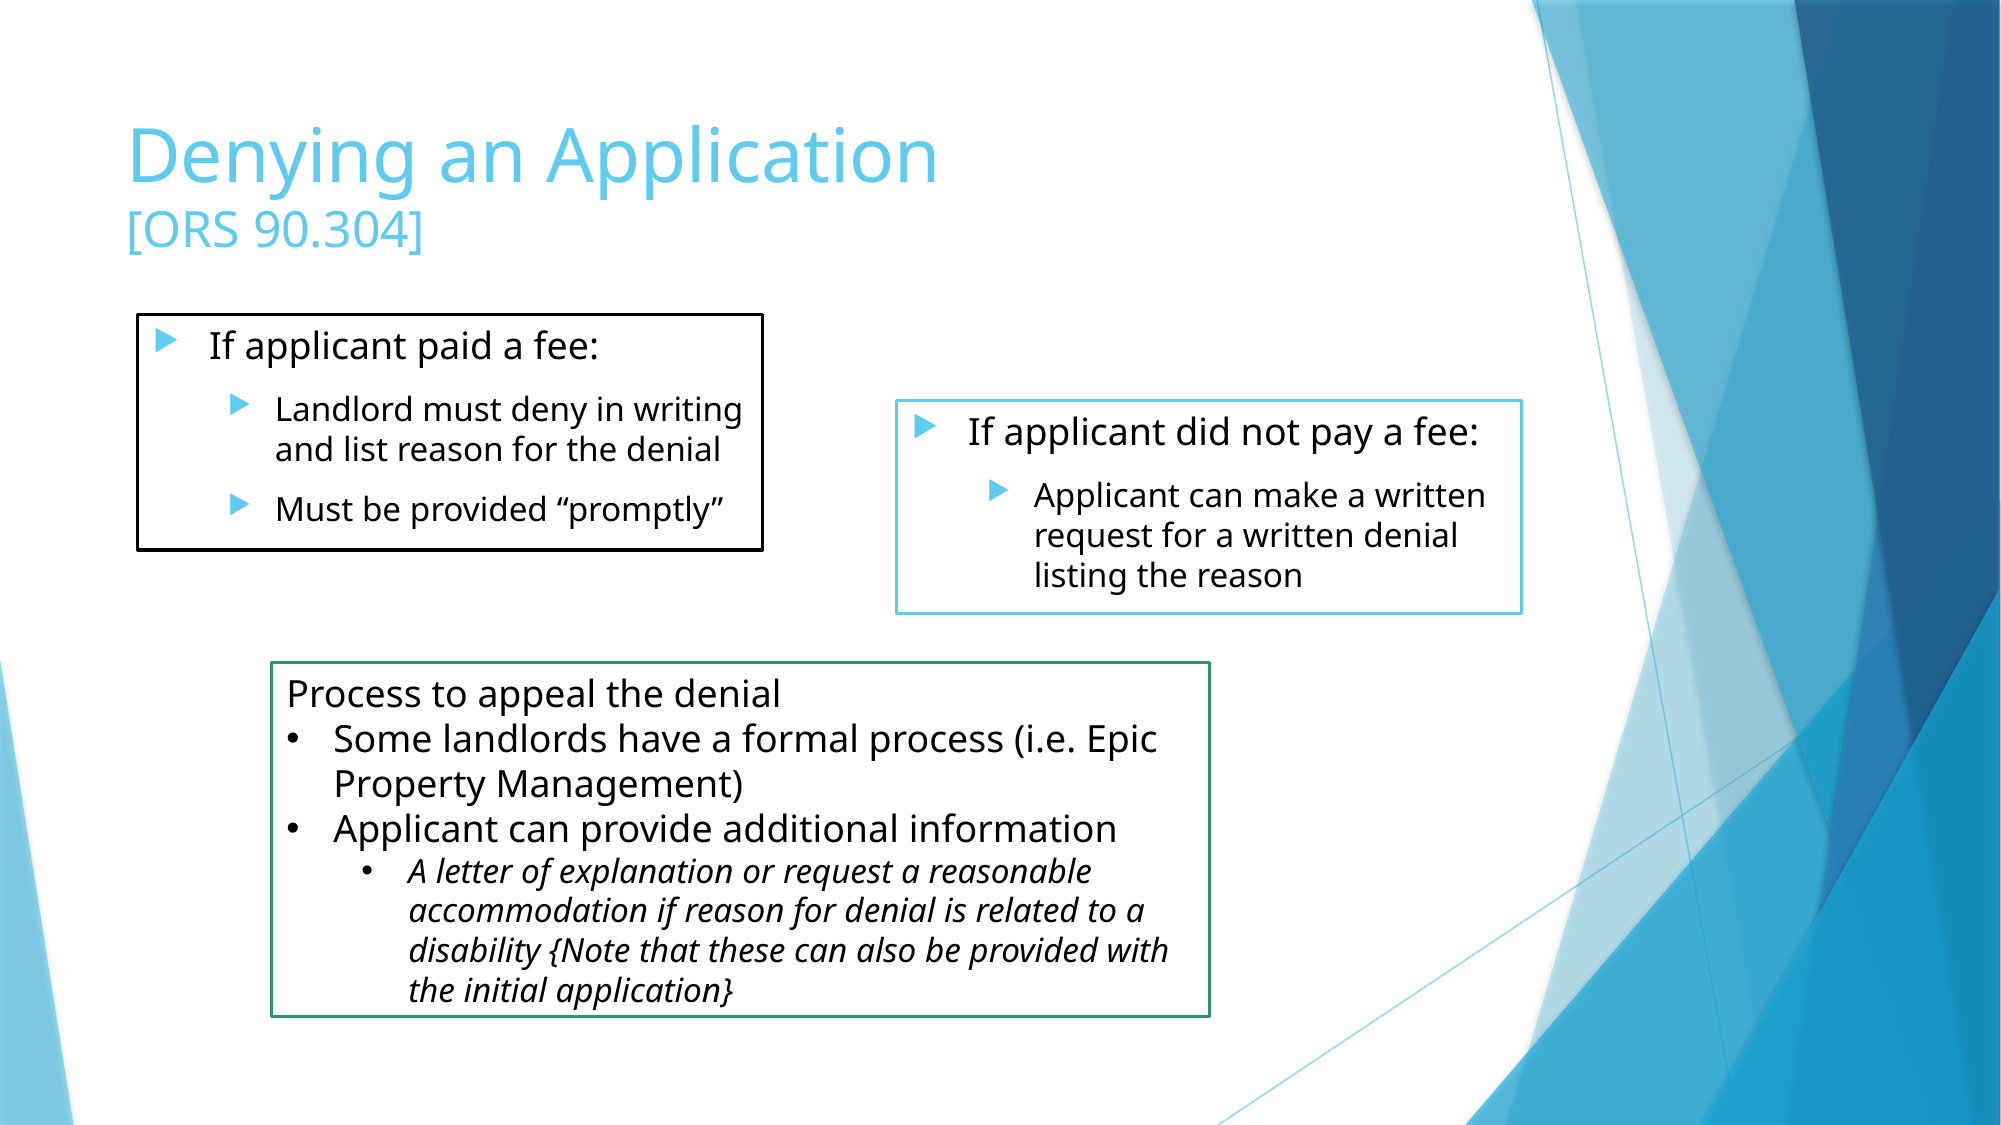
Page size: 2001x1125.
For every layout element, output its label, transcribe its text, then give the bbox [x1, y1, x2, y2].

list If applicant paid a fee: Landlord must deny in writing and list reason for the denial Must be provided “promptly” [136, 313, 764, 552]
text_box Process to appeal the denial Some landlords have a formal process (i.e. Epic Property Management) Applicant can provide additional information A letter of explanation or request a reasonable accommodation if reason for denial is related to a disability {Note that these can also be provided with the initial application} [270, 661, 1211, 1018]
title Denying an Application [ORS 90.304] [111, 99, 1522, 317]
list If applicant did not pay a fee: Applicant can make a written request for a written denial listing the reason [895, 399, 1523, 615]
